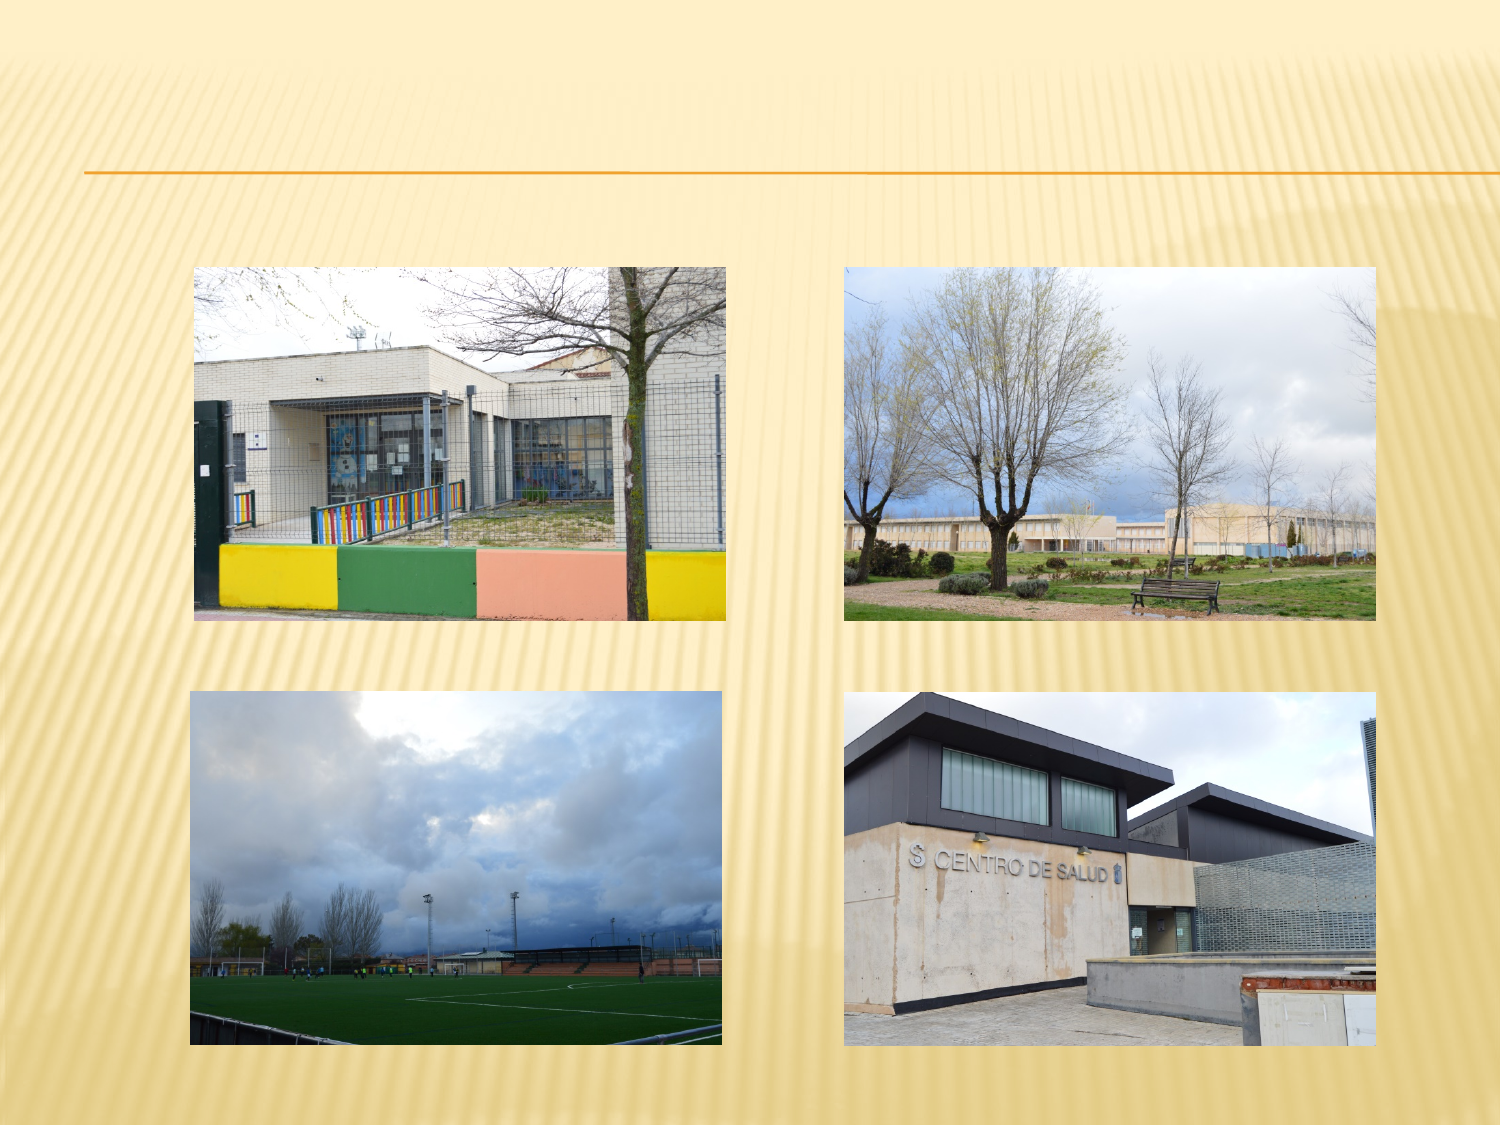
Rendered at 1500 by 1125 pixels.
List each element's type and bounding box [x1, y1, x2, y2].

picture [844, 266, 1376, 621]
picture [194, 266, 727, 621]
picture [190, 691, 723, 1046]
picture [844, 692, 1376, 1046]
